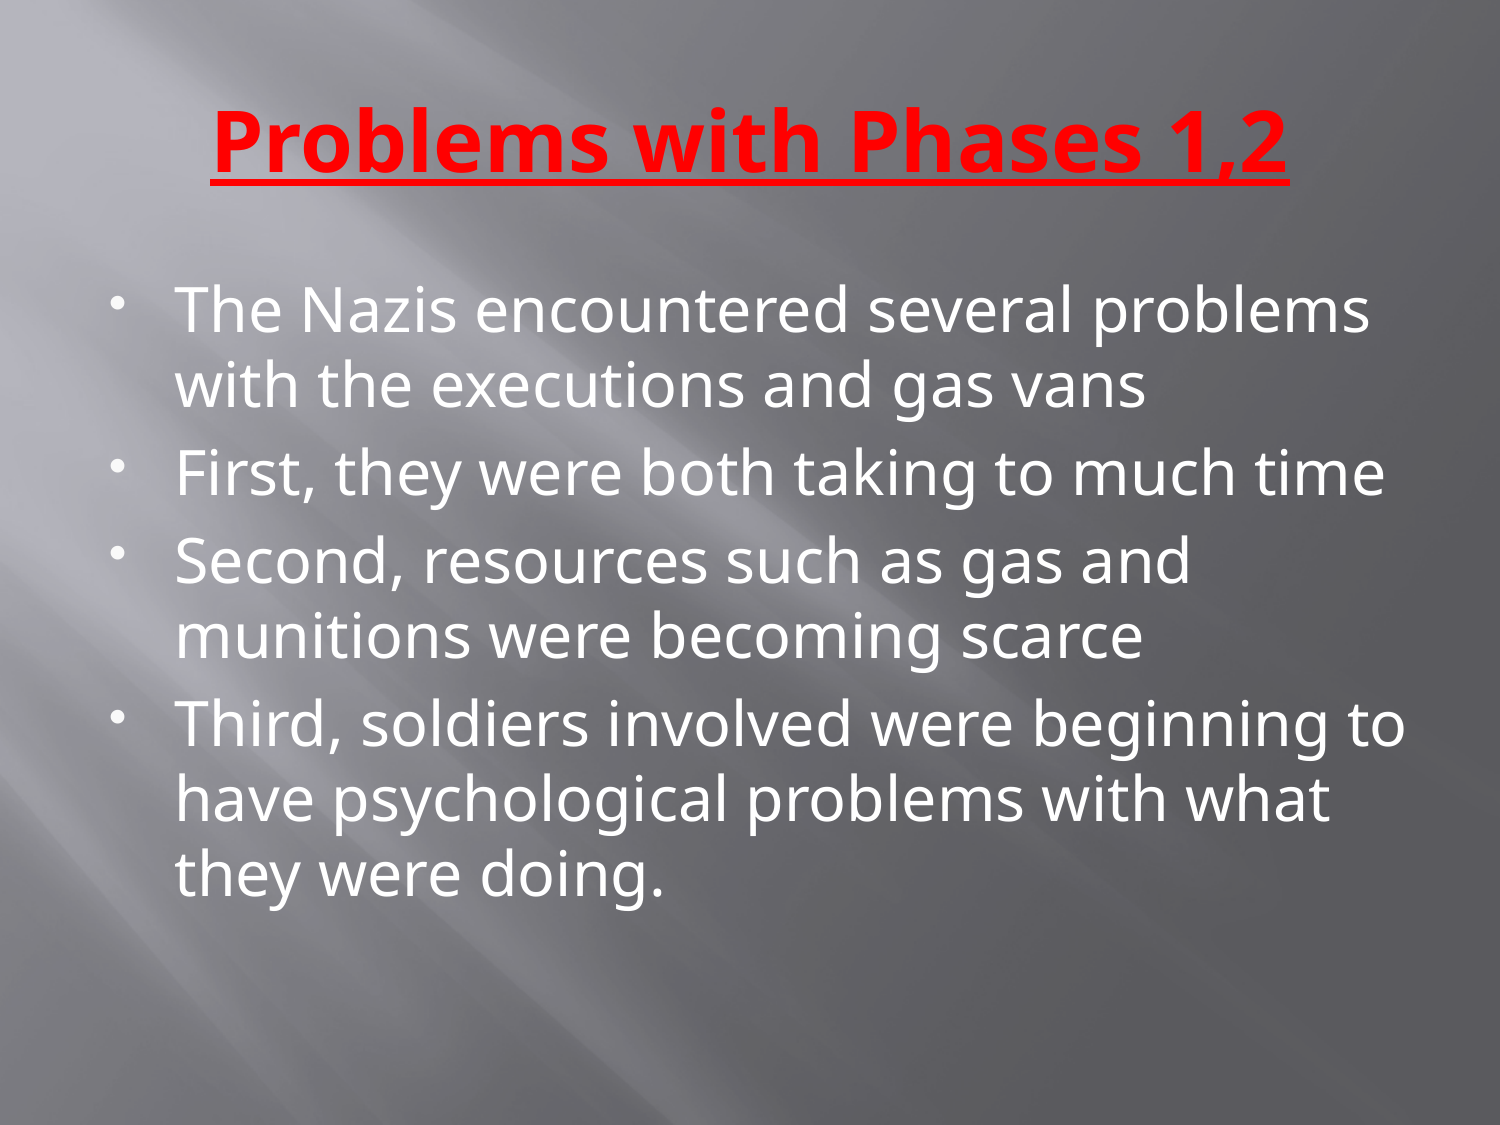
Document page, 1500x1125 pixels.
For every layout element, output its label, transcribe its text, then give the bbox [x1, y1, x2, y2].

title Problems with Phases 1,2 [75, 45, 1425, 233]
list The Nazis encountered several problems with the executions and gas vans First, they were both taking to much time Second, resources such as gas and munitions were becoming scarce Third, soldiers involved were beginning to have psychological problems with what they were doing. [75, 262, 1425, 1035]
